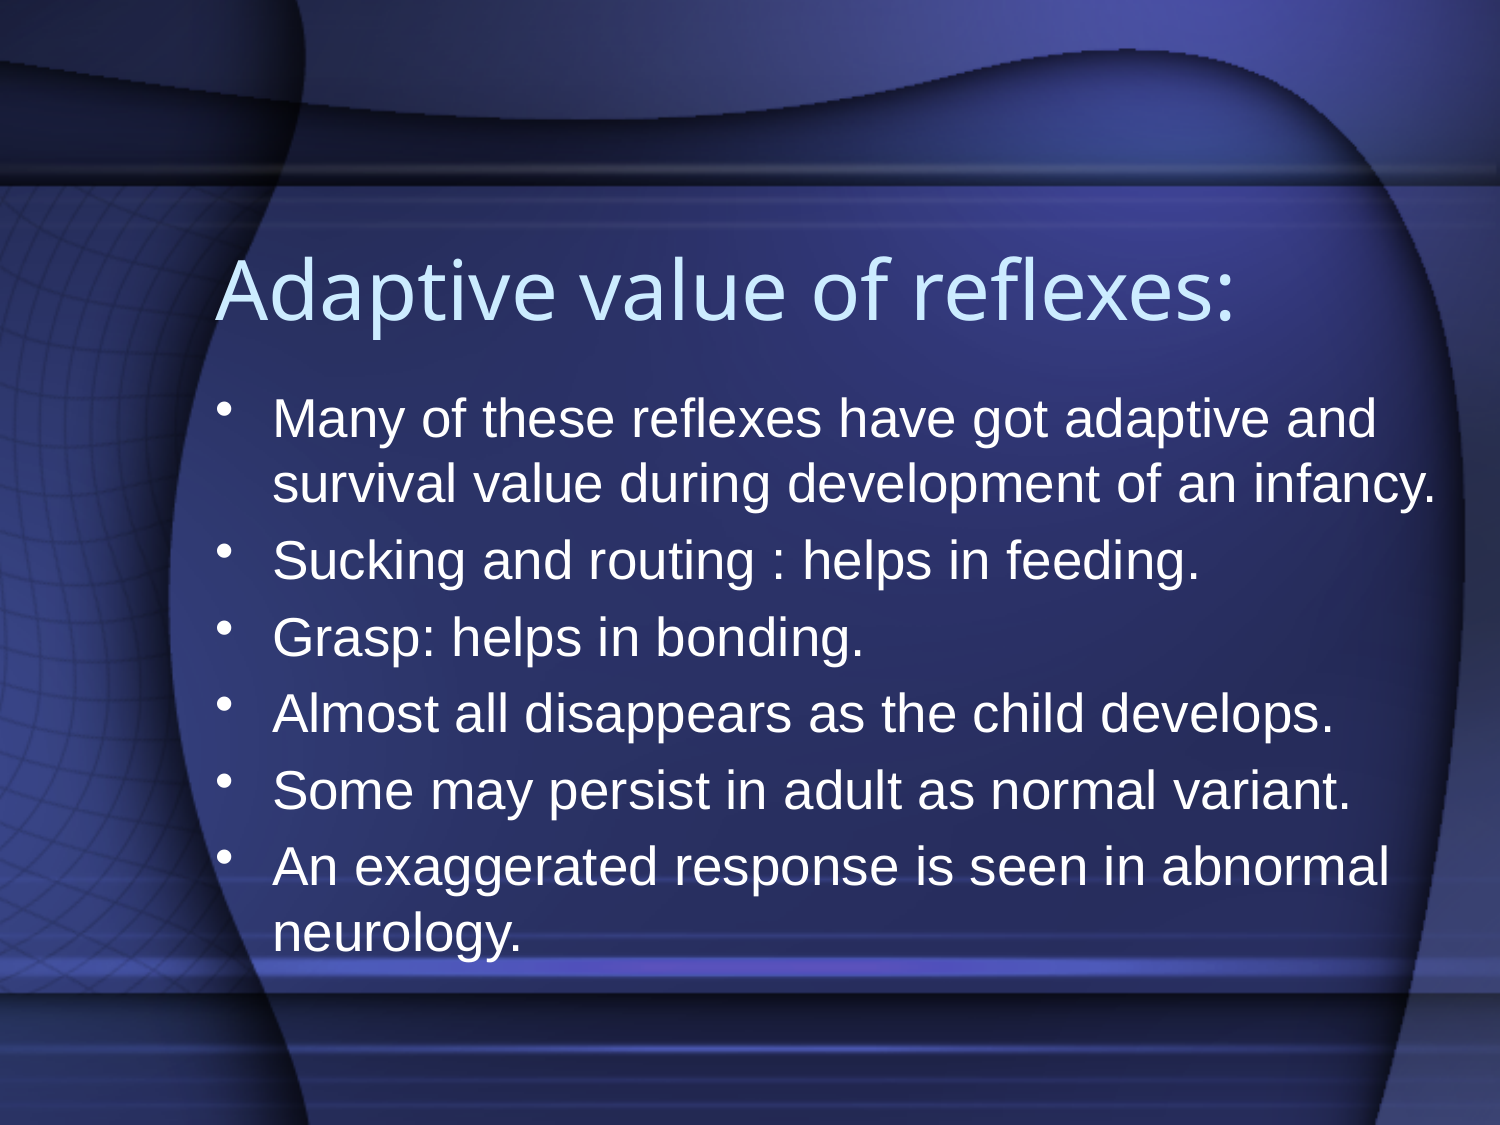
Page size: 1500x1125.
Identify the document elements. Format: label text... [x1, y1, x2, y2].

title Adaptive value of reflexes: [199, 212, 1463, 363]
picture [0, 0, 1500, 1125]
list Many of these reflexes have got adaptive and survival value during development of an infancy. Sucking and routing : helps in feeding. Grasp: helps in bonding. Almost all disappears as the child develops. Some may persist in adult as normal variant. An exaggerated response is seen in abnormal neurology. [199, 374, 1463, 1026]
